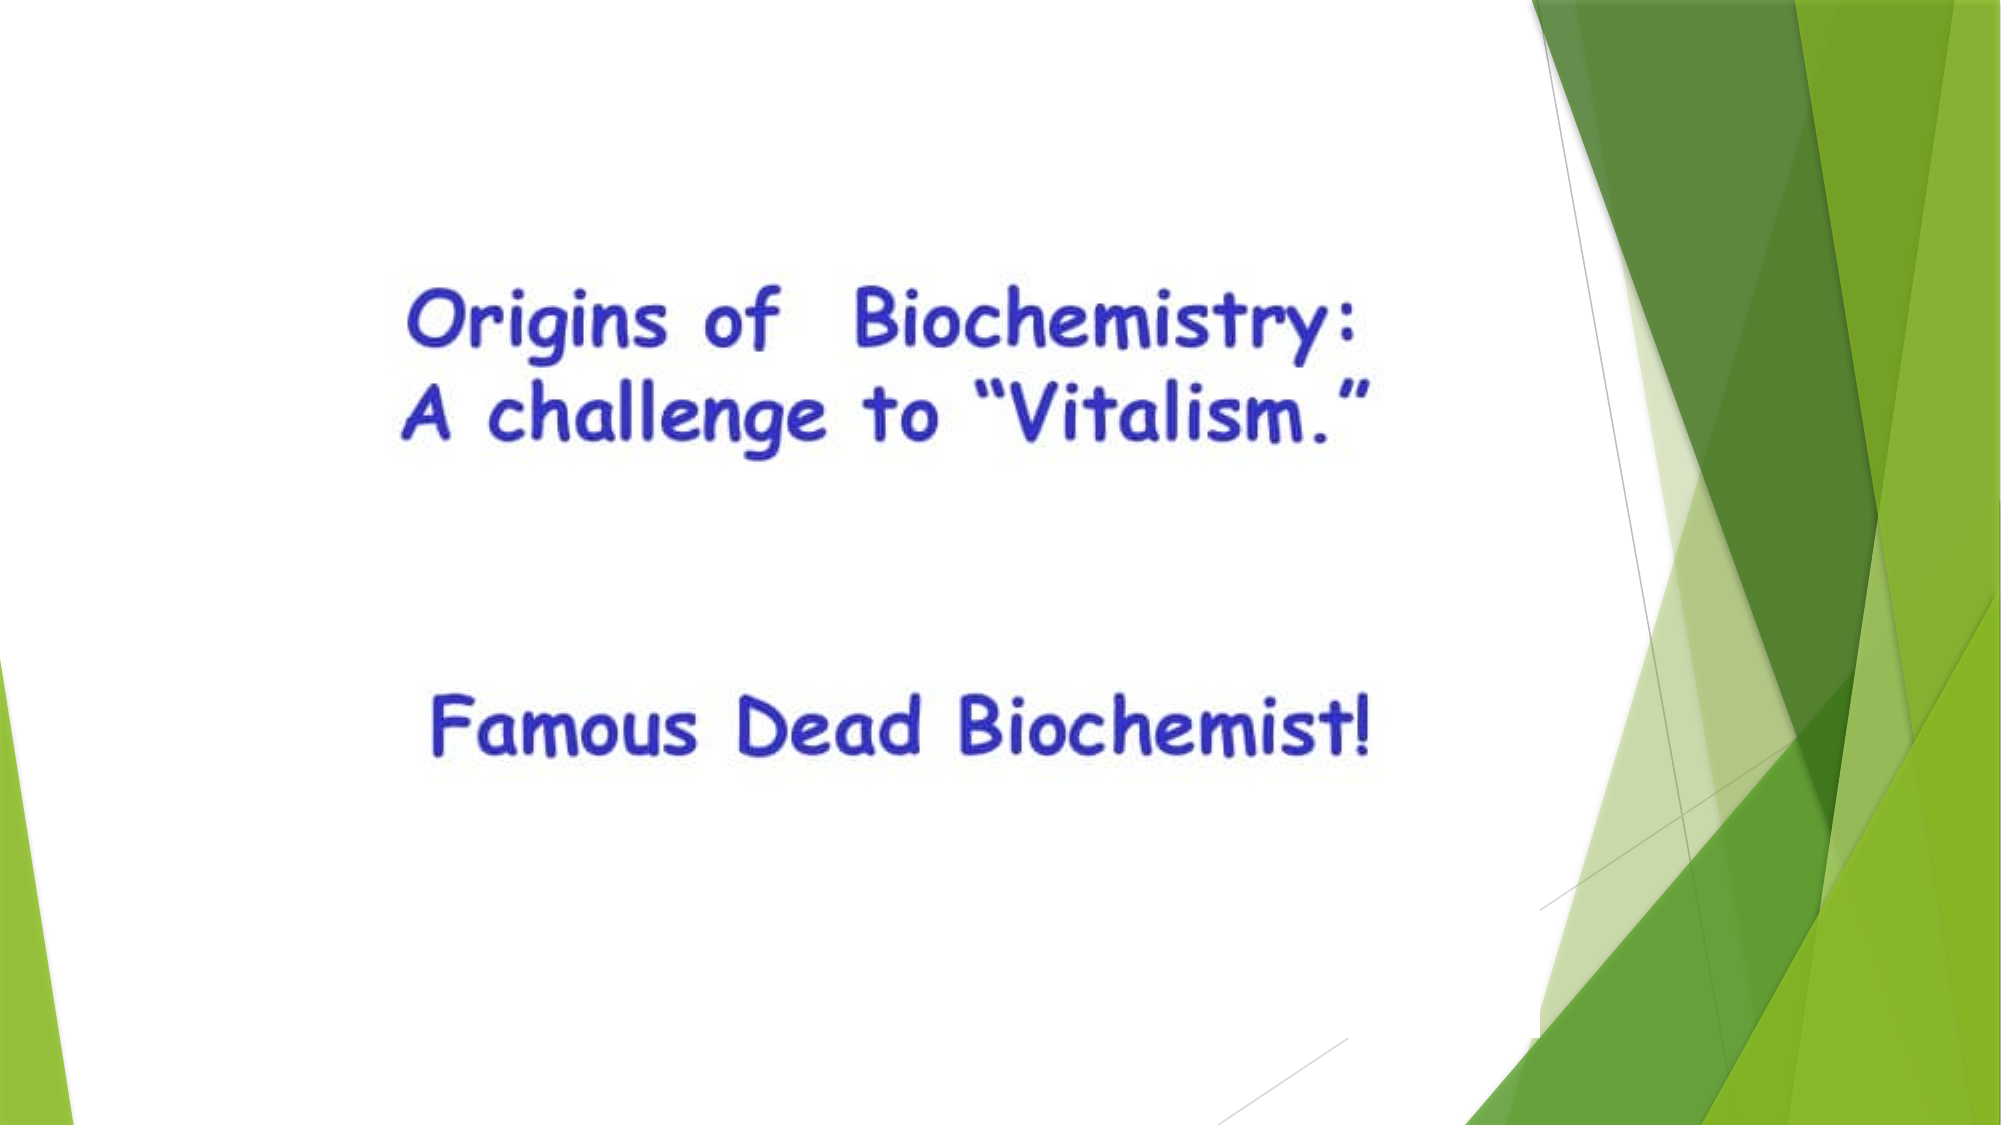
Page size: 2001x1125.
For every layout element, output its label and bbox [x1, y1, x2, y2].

picture [264, 80, 1541, 1039]
